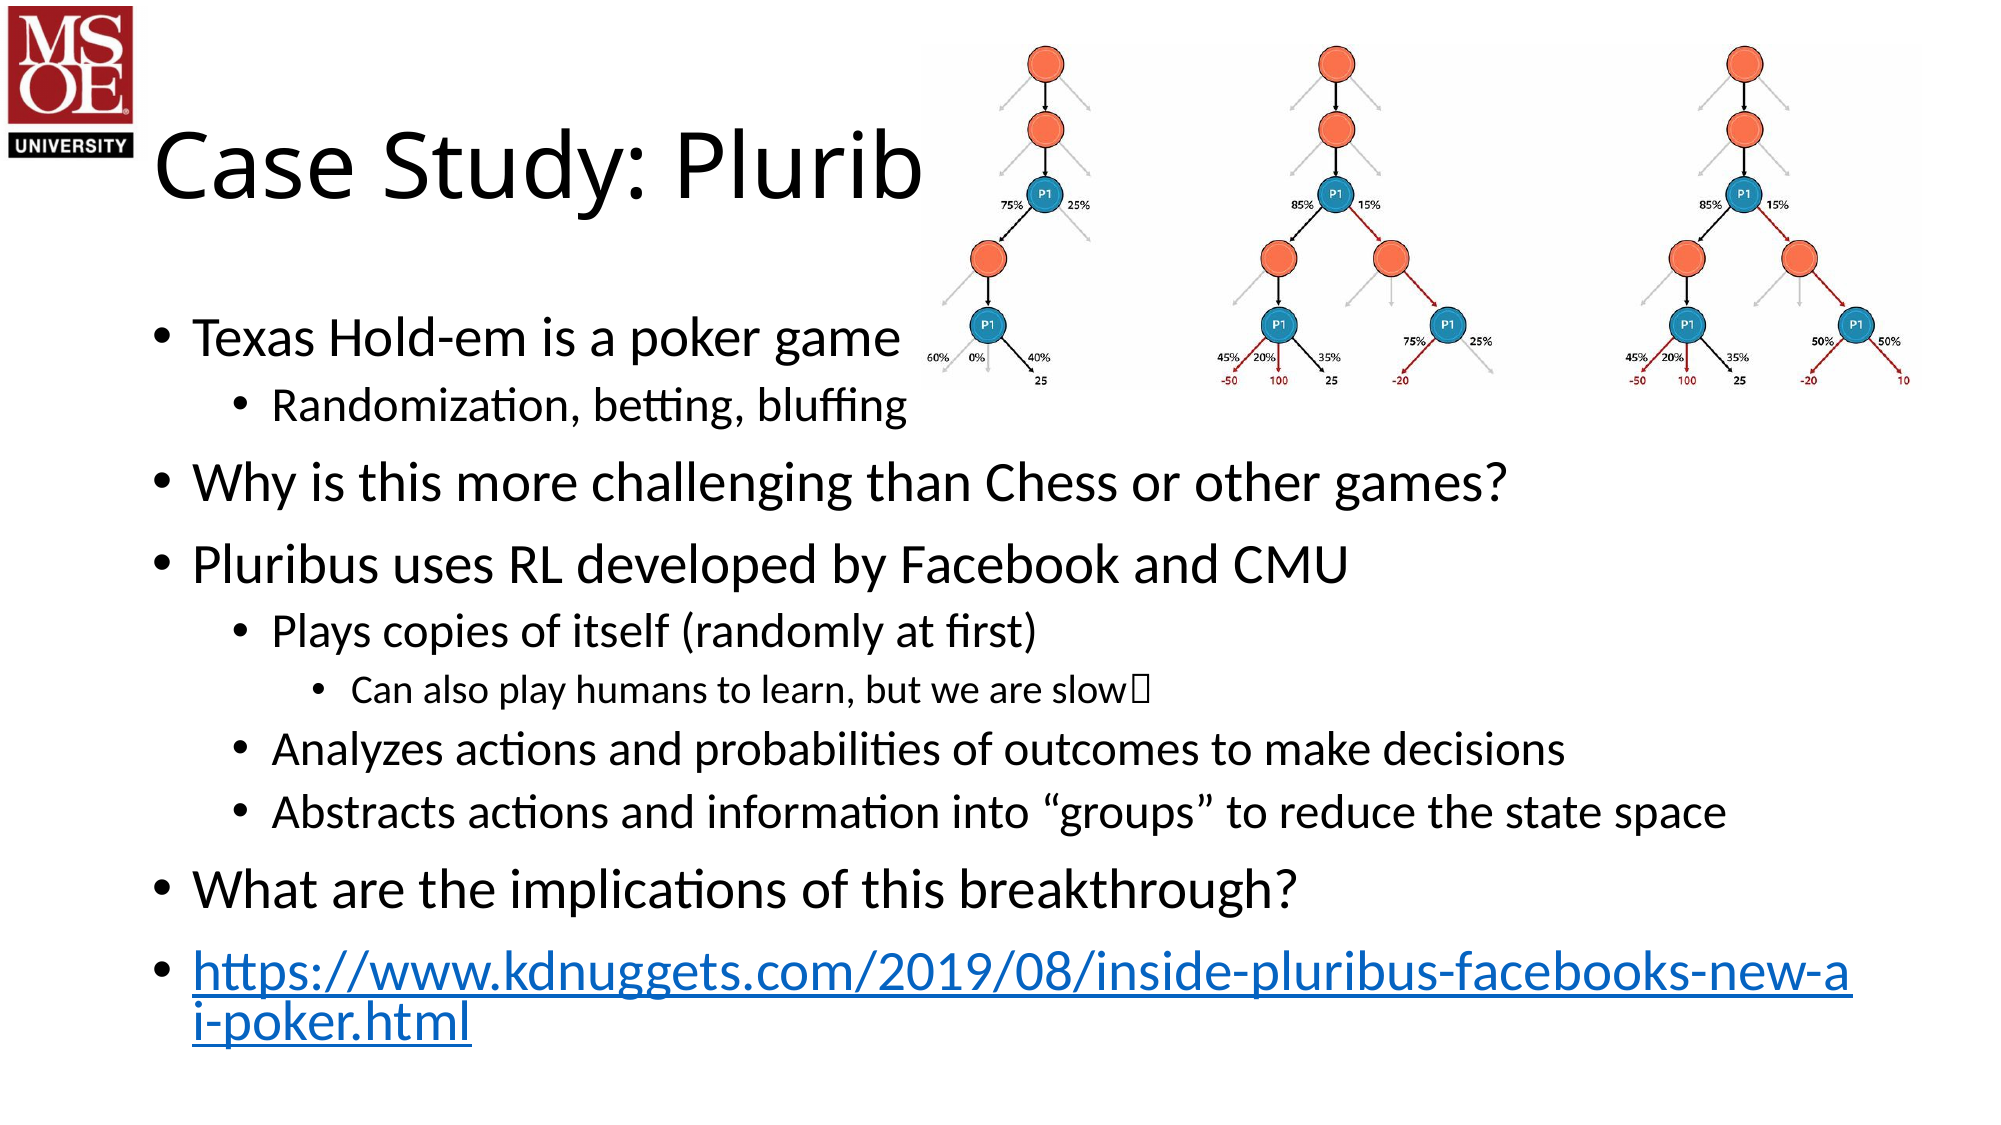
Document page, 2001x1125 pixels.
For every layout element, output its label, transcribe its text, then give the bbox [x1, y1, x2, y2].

list Texas Hold-em is a poker game Randomization, betting, bluffing Why is this more challenging than Chess or other games? Pluribus uses RL developed by Facebook and CMU Plays copies of itself (randomly at first) Can also play humans to learn, but we are slow Analyzes actions and probabilities of outcomes to make decisions Abstracts actions and information into “groups” to reduce the state space What are the implications of this breakthrough? https://www.kdnuggets.com/2019/08/inside-pluribus-facebooks-new-ai-poker.html [137, 299, 1863, 1014]
title Case Study: Pluribus [137, 59, 921, 278]
picture [921, 44, 1922, 390]
picture [0, 6, 148, 161]
